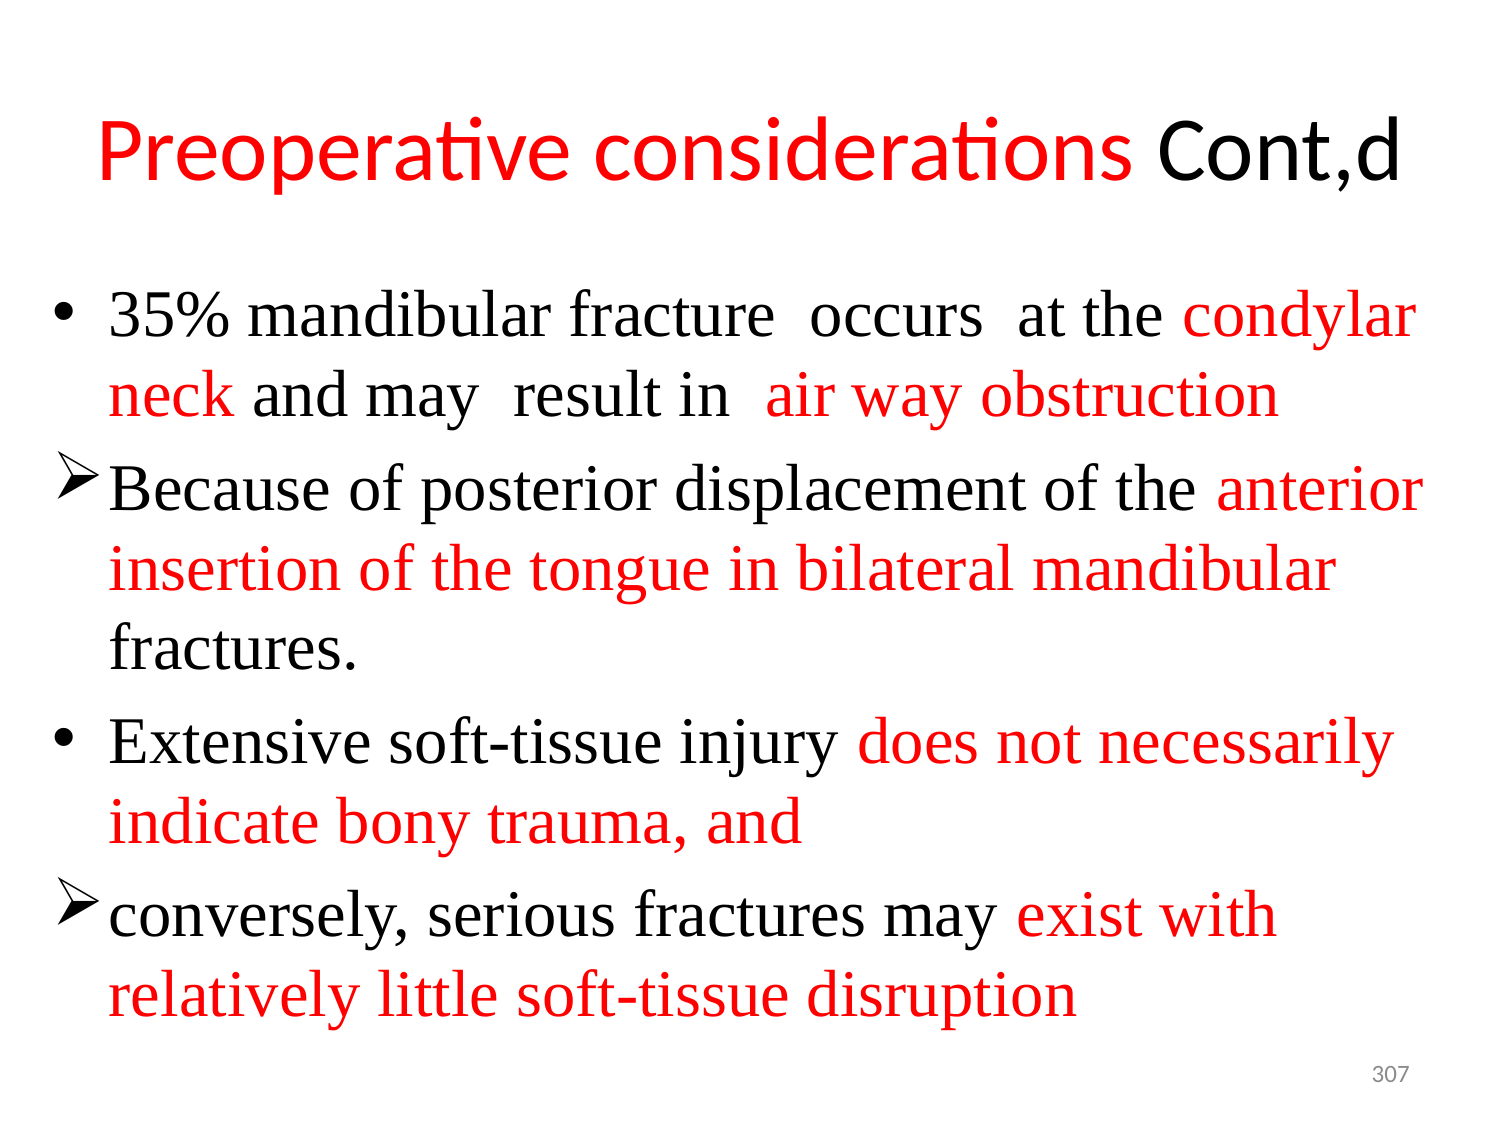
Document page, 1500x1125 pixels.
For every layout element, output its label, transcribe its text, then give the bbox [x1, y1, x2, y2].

list 35% mandibular fracture occurs at the condylar neck and may result in air way obstruction Because of posterior displacement of the anterior insertion of the tongue in bilateral mandibular fractures. Extensive soft-tissue injury does not necessarily indicate bony trauma, and conversely, serious fractures may exist with relatively little soft-tissue disruption [37, 262, 1475, 1088]
title Preoperative considerations Cont,d [75, 50, 1425, 238]
slide_number 307 [1074, 1042, 1425, 1103]
